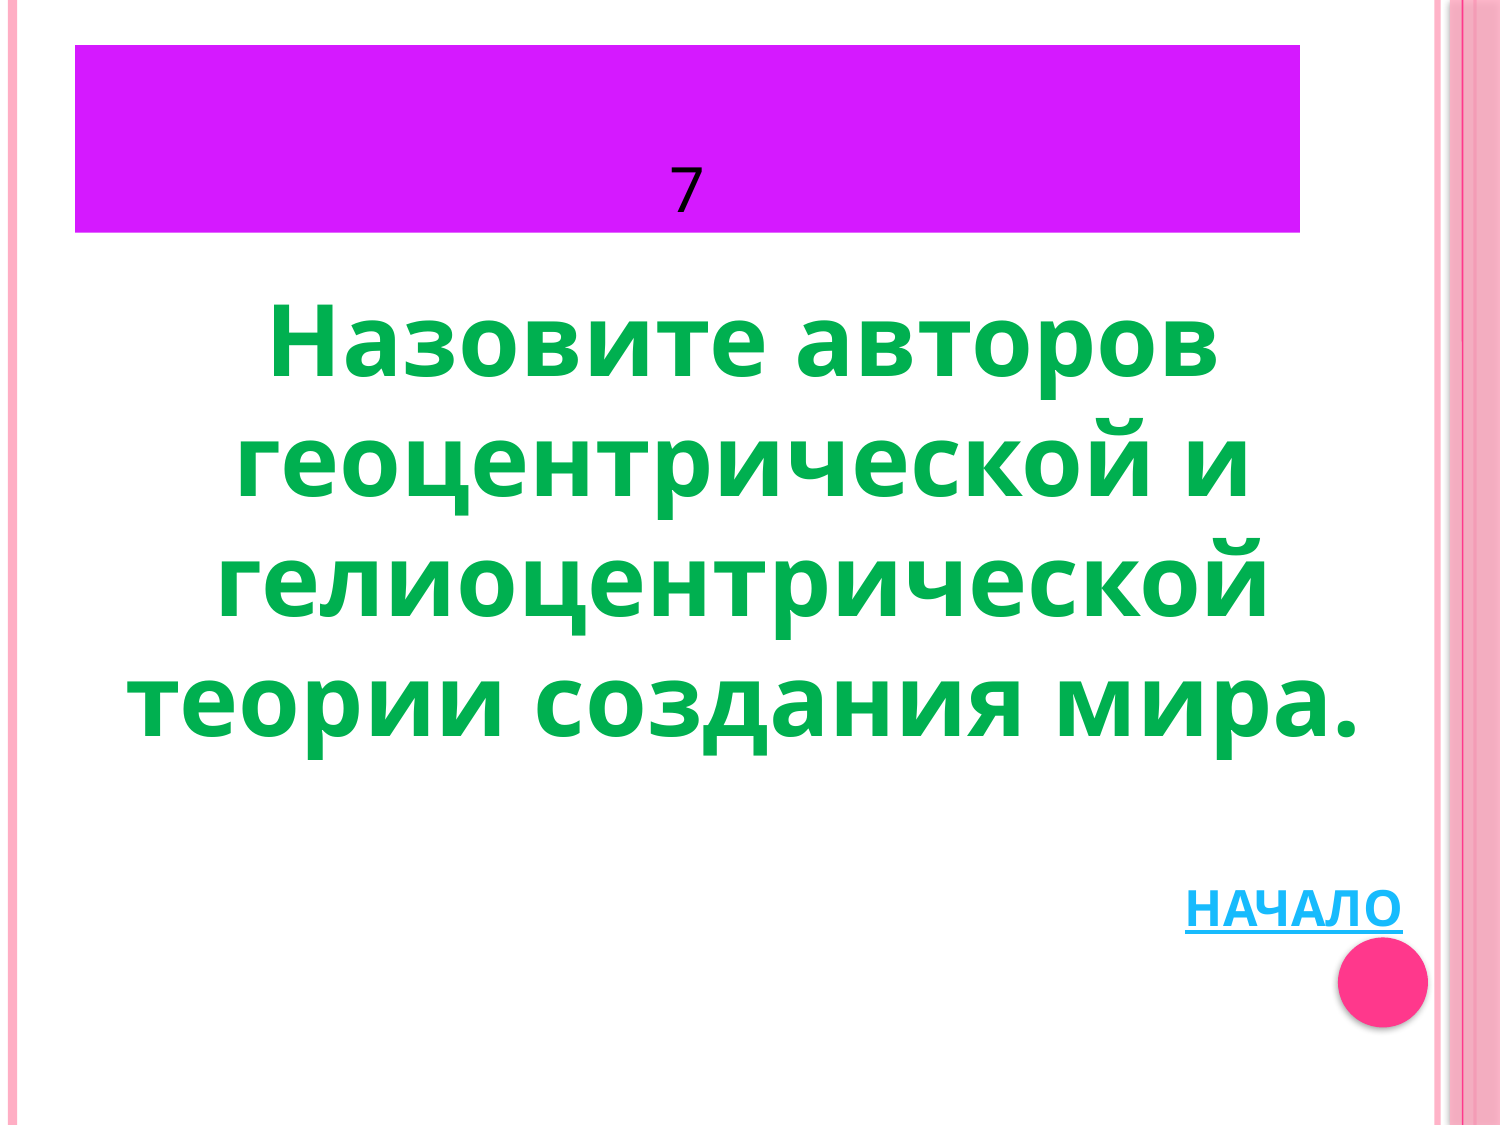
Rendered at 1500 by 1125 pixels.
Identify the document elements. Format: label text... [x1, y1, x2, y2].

title 7 [75, 45, 1300, 233]
text_box Назовите авторов геоцентрической и гелиоцентрической теории создания мира. НАЧАЛО [70, 269, 1418, 1073]
